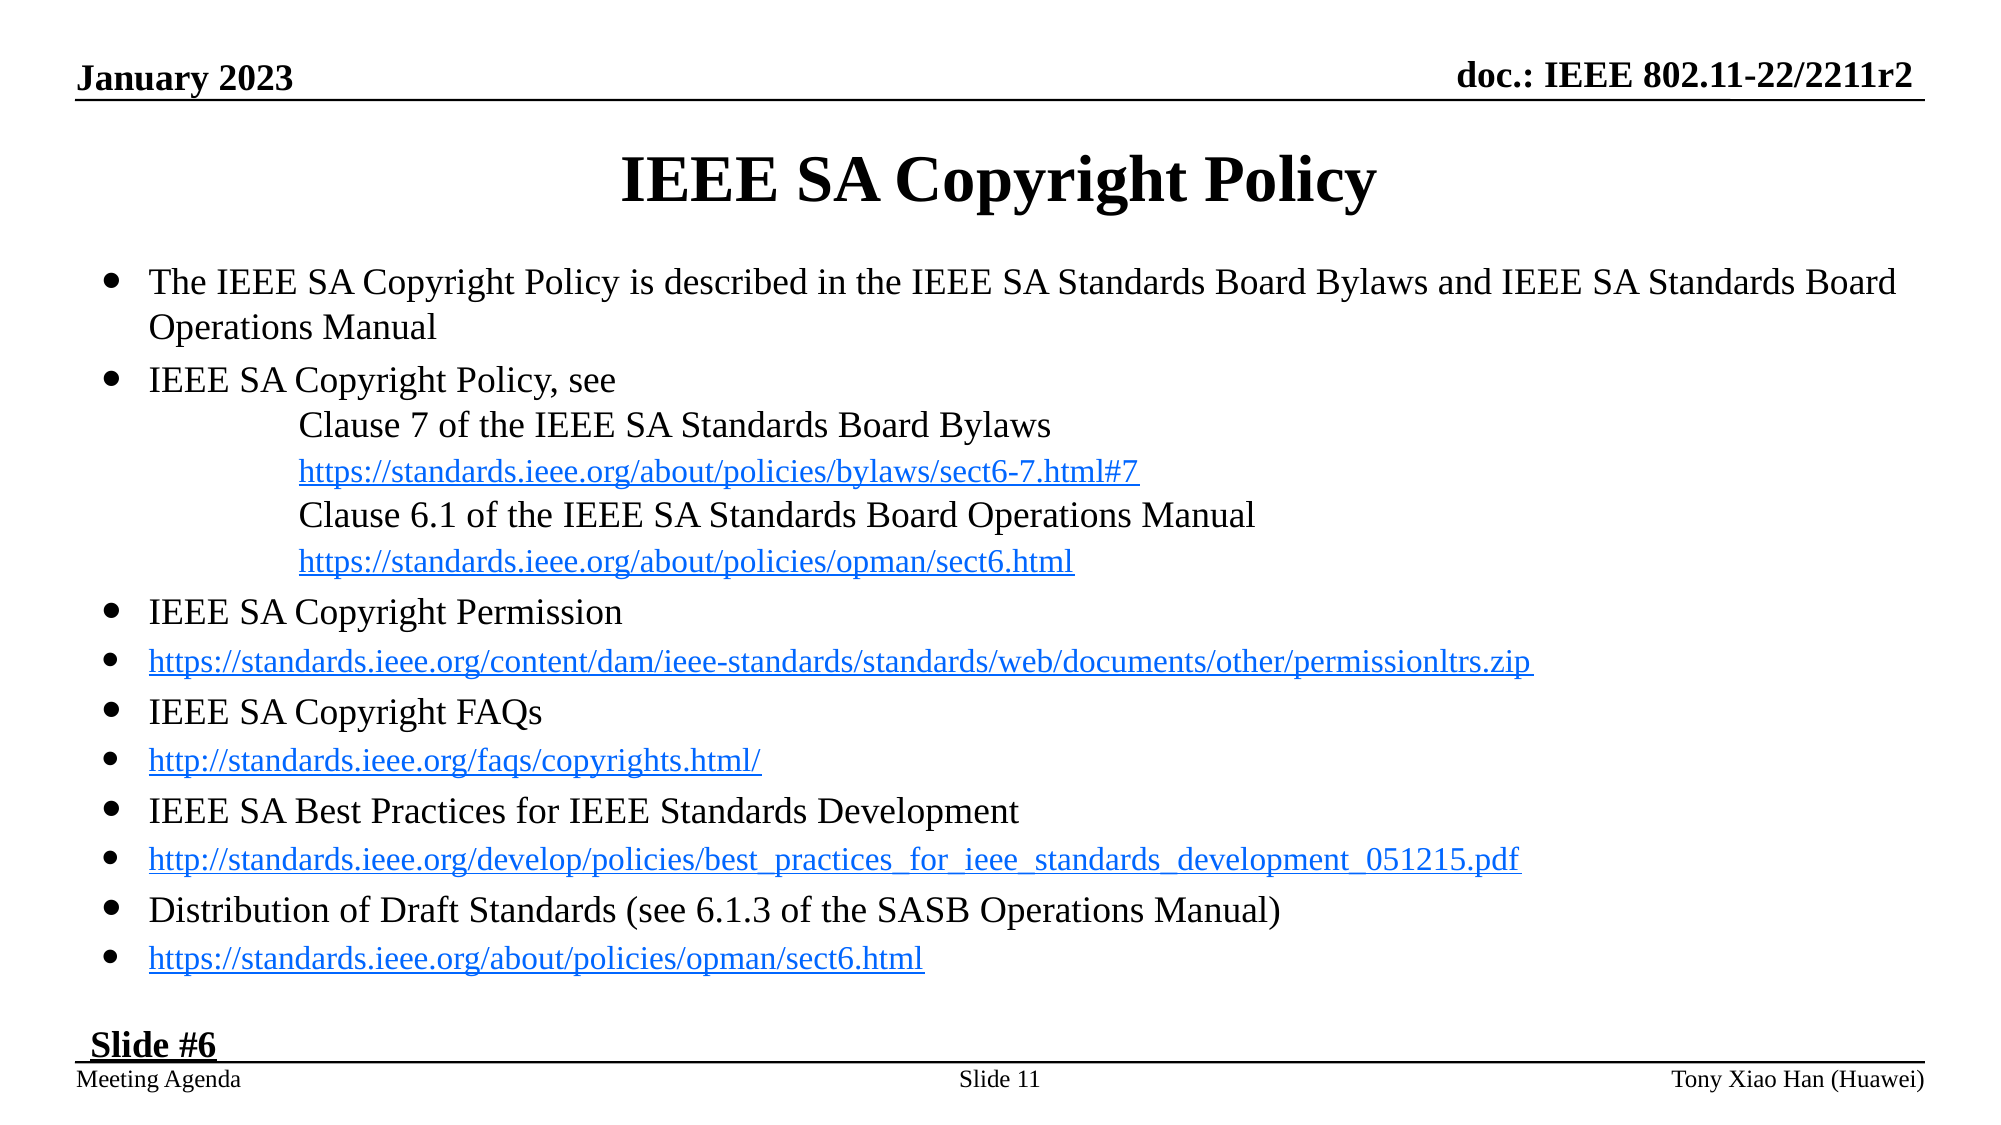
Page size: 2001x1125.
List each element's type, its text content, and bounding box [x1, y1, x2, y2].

text_box IEEE SA Copyright Policy [362, 87, 1638, 263]
list The IEEE SA Copyright Policy is described in the IEEE SA Standards Board Bylaws and IEEE SA Standards Board Operations Manual IEEE SA Copyright Policy, see Clause 7 of the IEEE SA Standards Board Bylaws https://standards.ieee.org/about/policies/bylaws/sect6-7.html#7 Clause 6.1 of the IEEE SA Standards Board Operations Manual https://standards.ieee.org/about/policies/opman/sect6.html IEEE SA Copyright Permission https://standards.ieee.org/content/dam/ieee-standards/standards/web/documents/other/permissionltrs.zip IEEE SA Copyright FAQs http://standards.ieee.org/faqs/copyrights.html/ IEEE SA Best Practices for IEEE Standards Development http://standards.ieee.org/develop/policies/best_practices_for_ieee_standards_development_051215.pdf Distribution of Draft Standards (see 6.1.3 of the SASB Operations Manual) https://standards.ieee.org/about/policies/opman/sect6.html [75, 249, 1925, 1013]
text_box Slide #6 [75, 1012, 232, 1073]
